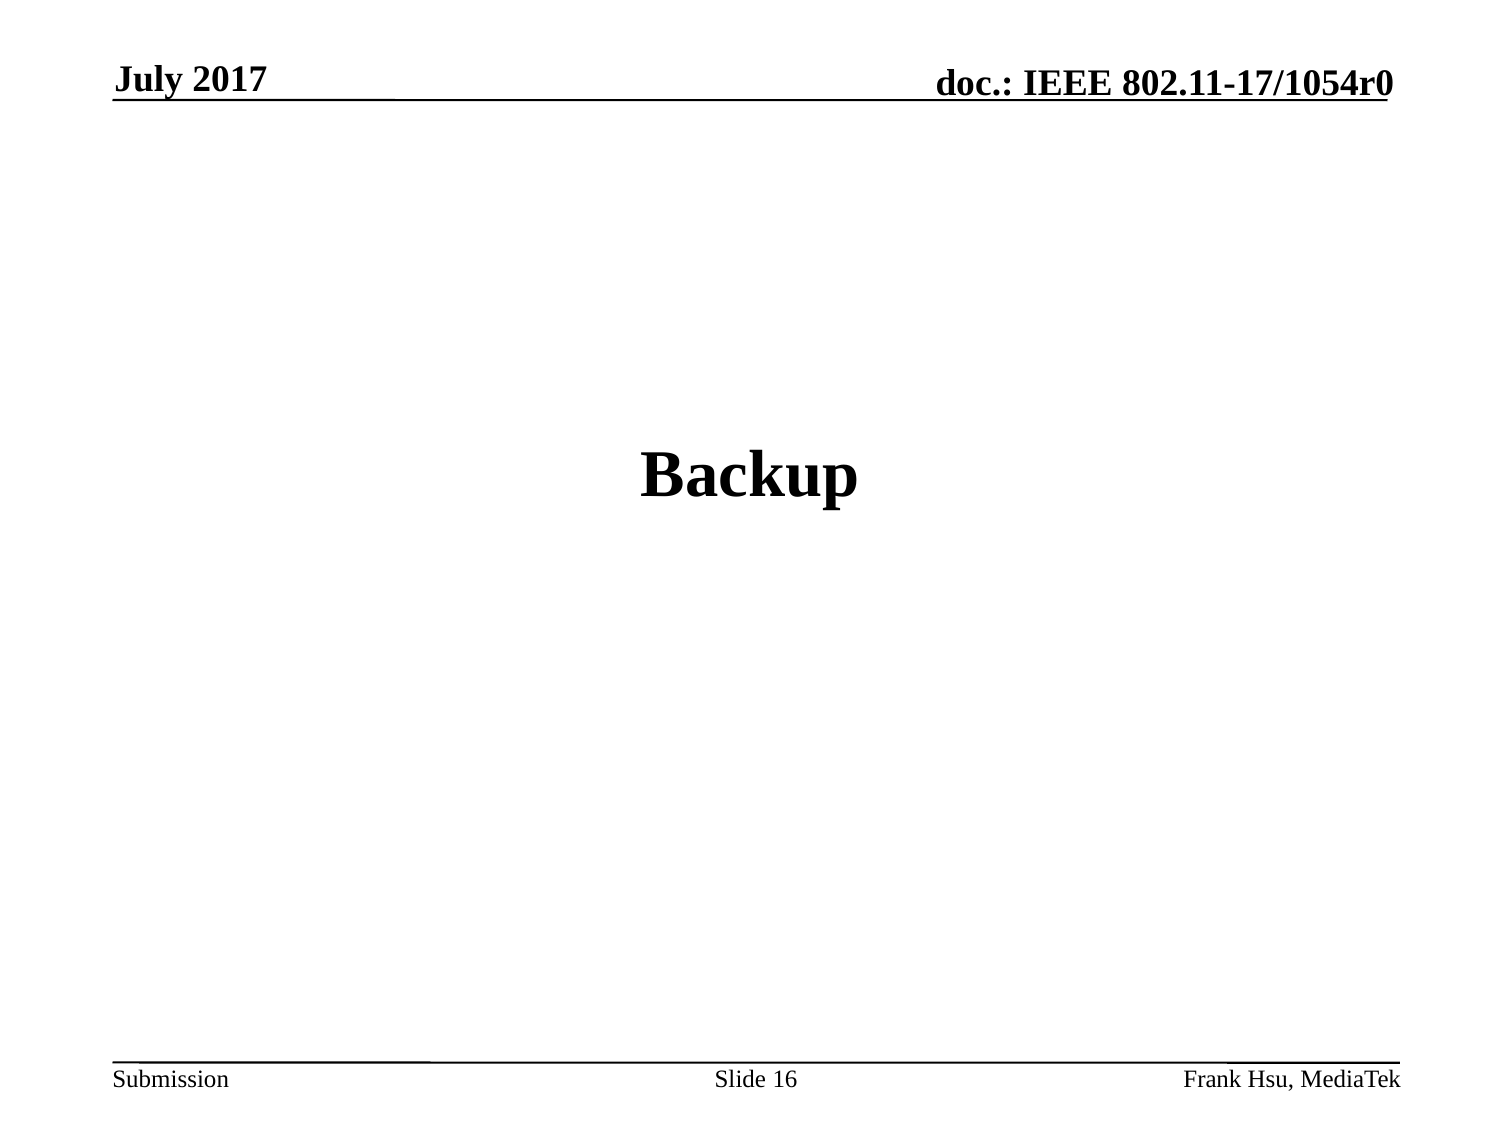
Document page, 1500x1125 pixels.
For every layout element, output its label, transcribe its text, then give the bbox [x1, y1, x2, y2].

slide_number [114, 54, 423, 100]
slide_number Slide 16 [712, 1061, 800, 1123]
title Backup [112, 349, 1388, 591]
footer Frank Hsu, MediaTek [878, 1061, 1402, 1093]
